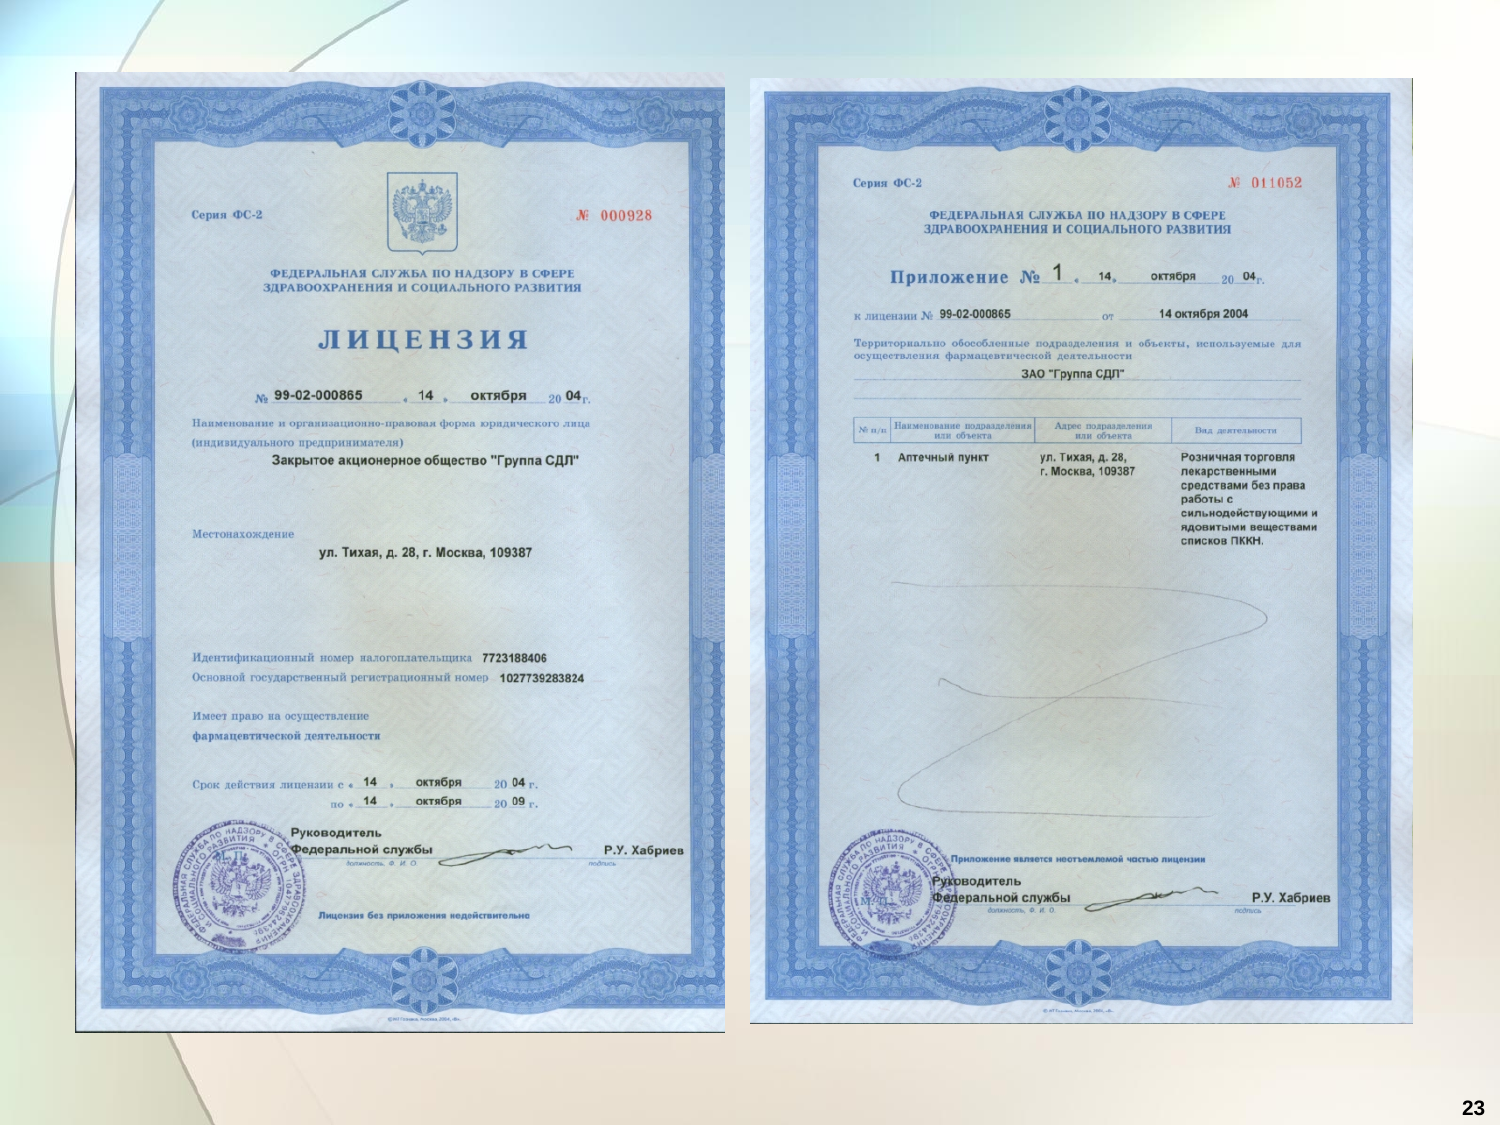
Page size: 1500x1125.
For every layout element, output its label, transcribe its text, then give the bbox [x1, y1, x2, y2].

picture [0, 0, 1500, 1125]
slide_number 23 [1187, 1087, 1500, 1125]
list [749, 77, 1413, 1024]
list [74, 71, 726, 1033]
